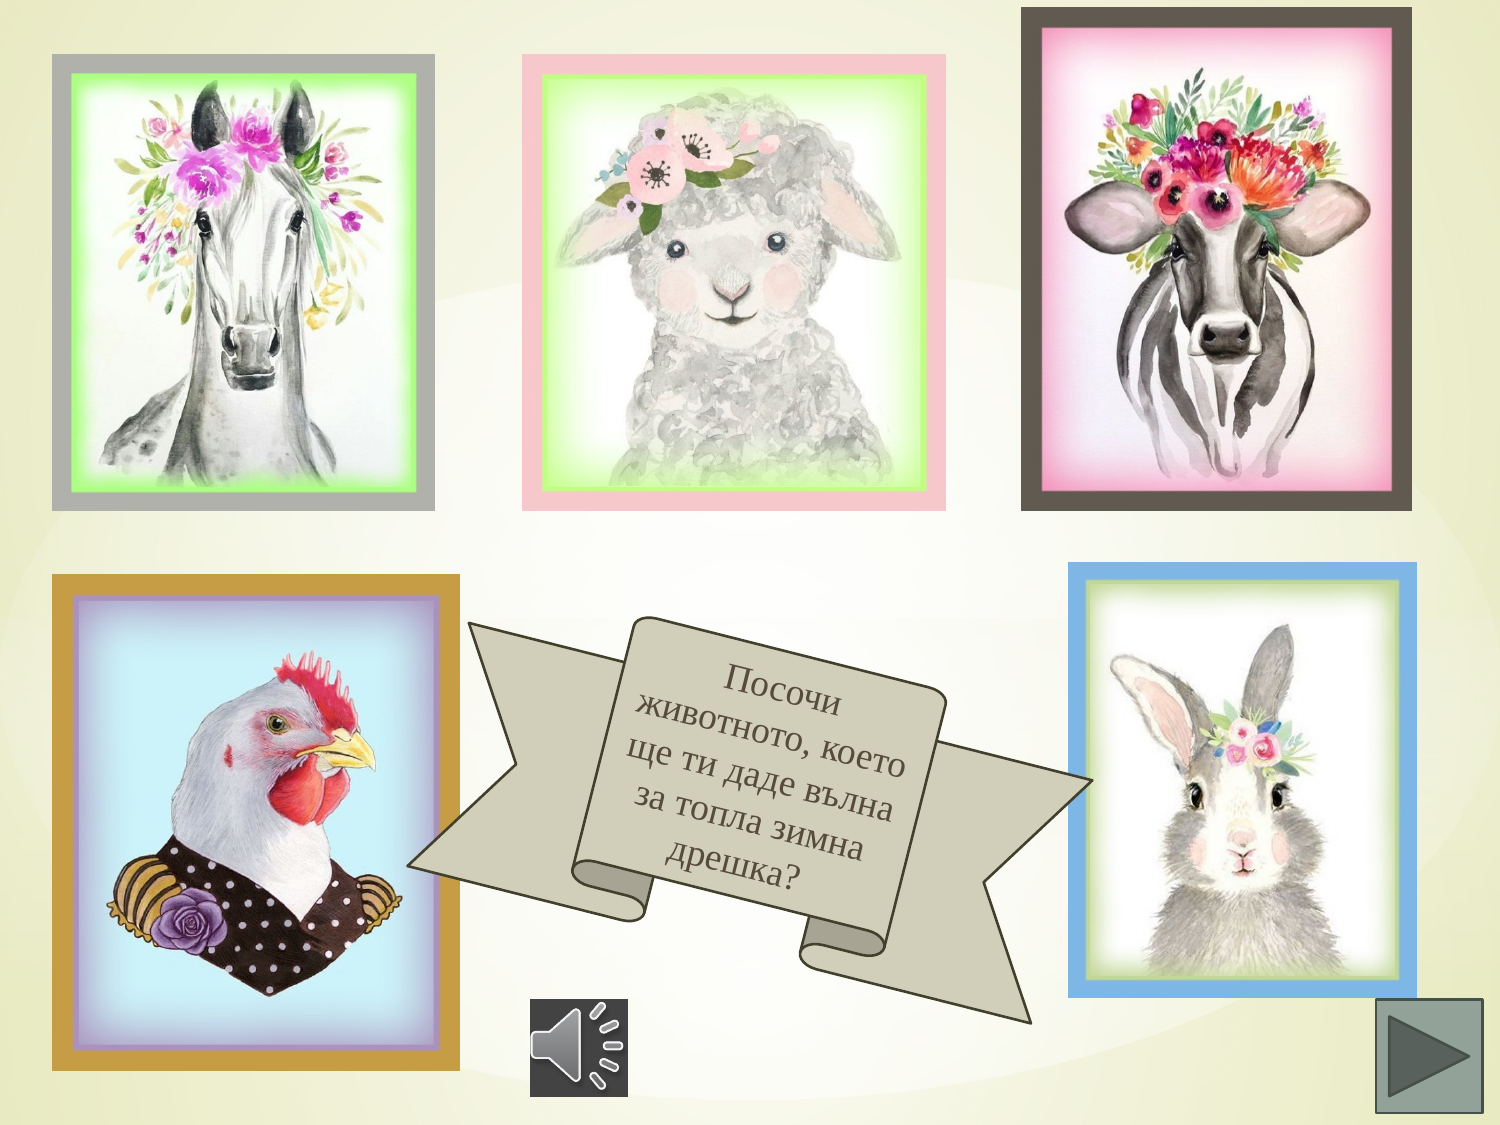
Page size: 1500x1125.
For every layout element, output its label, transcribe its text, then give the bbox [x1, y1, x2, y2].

picture [1068, 562, 1417, 999]
picture [1021, 7, 1413, 511]
picture [52, 54, 436, 511]
text_box Посочи животното, което ще ти даде вълна за топла зимна дрешка? [466, 616, 1062, 1025]
text_box [1375, 998, 1484, 1114]
picture [51, 574, 460, 1071]
picture [522, 54, 946, 511]
picture [529, 998, 630, 1099]
